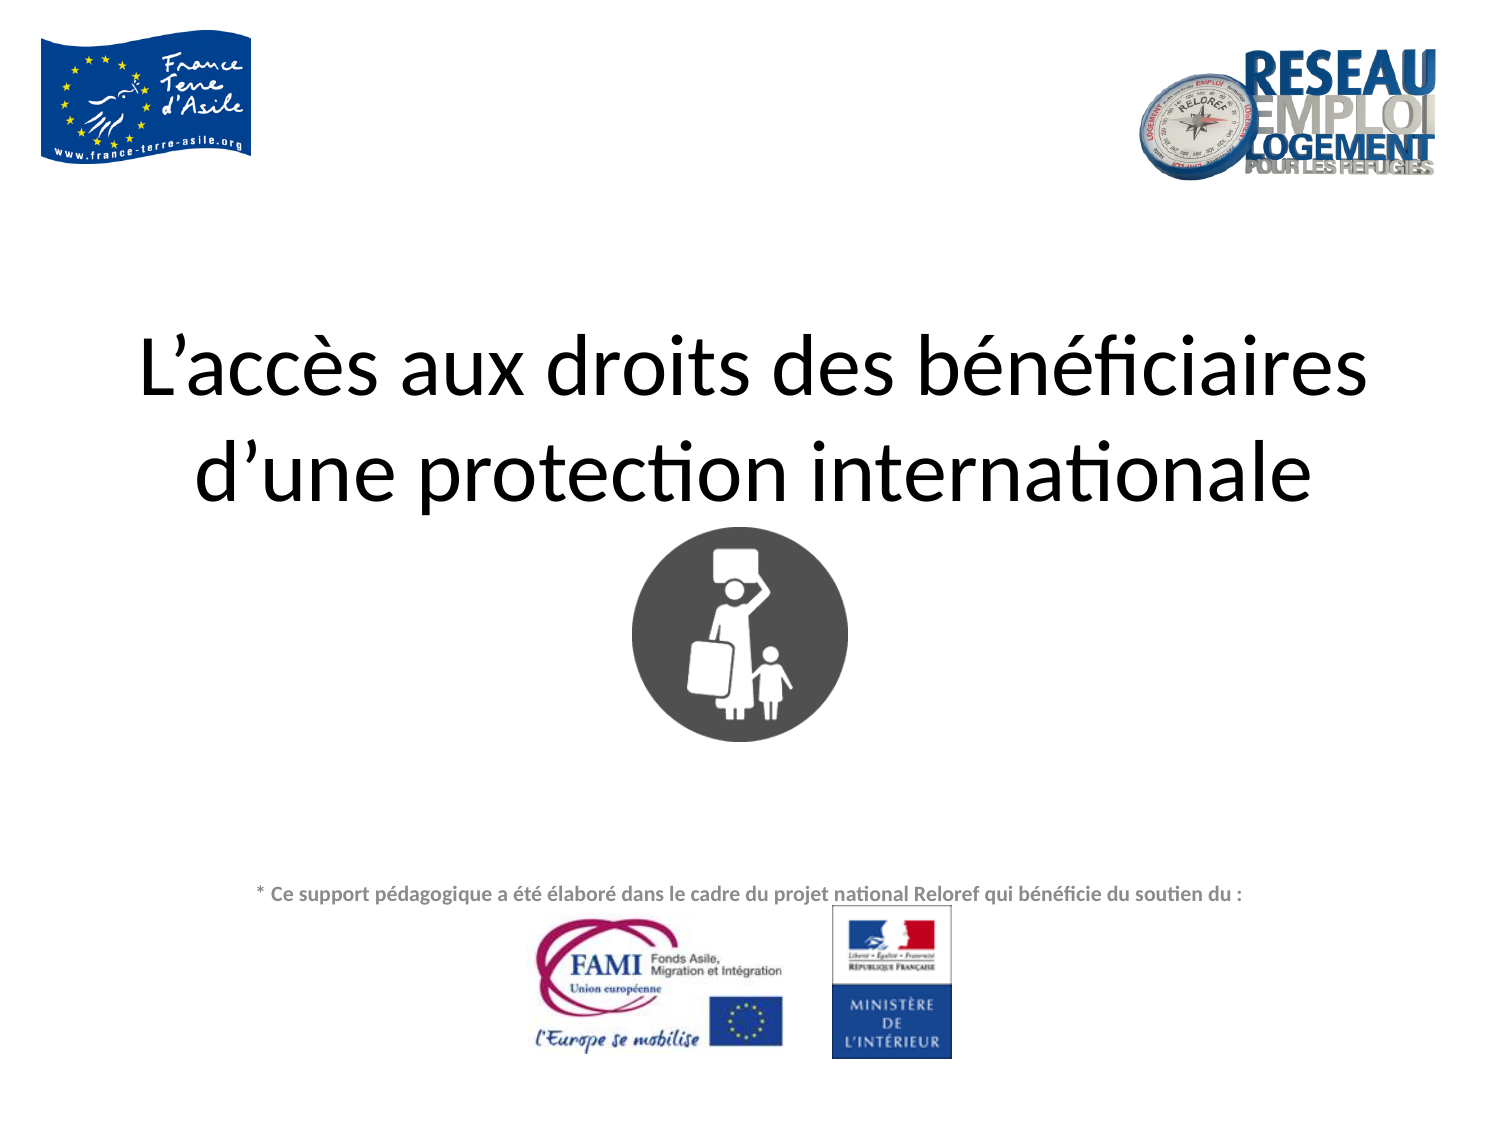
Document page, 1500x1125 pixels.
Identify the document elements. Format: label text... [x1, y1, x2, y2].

picture [41, 30, 251, 164]
picture [527, 913, 784, 1054]
subtitle * Ce support pédagogique a été élaboré dans le cadre du projet national Reloref qui bénéficie du soutien du : [225, 810, 1275, 925]
picture [1124, 23, 1456, 204]
title L’accès aux droits des bénéficiaires d’une protection internationale [117, 292, 1393, 535]
picture [632, 527, 848, 742]
picture [832, 904, 952, 1059]
